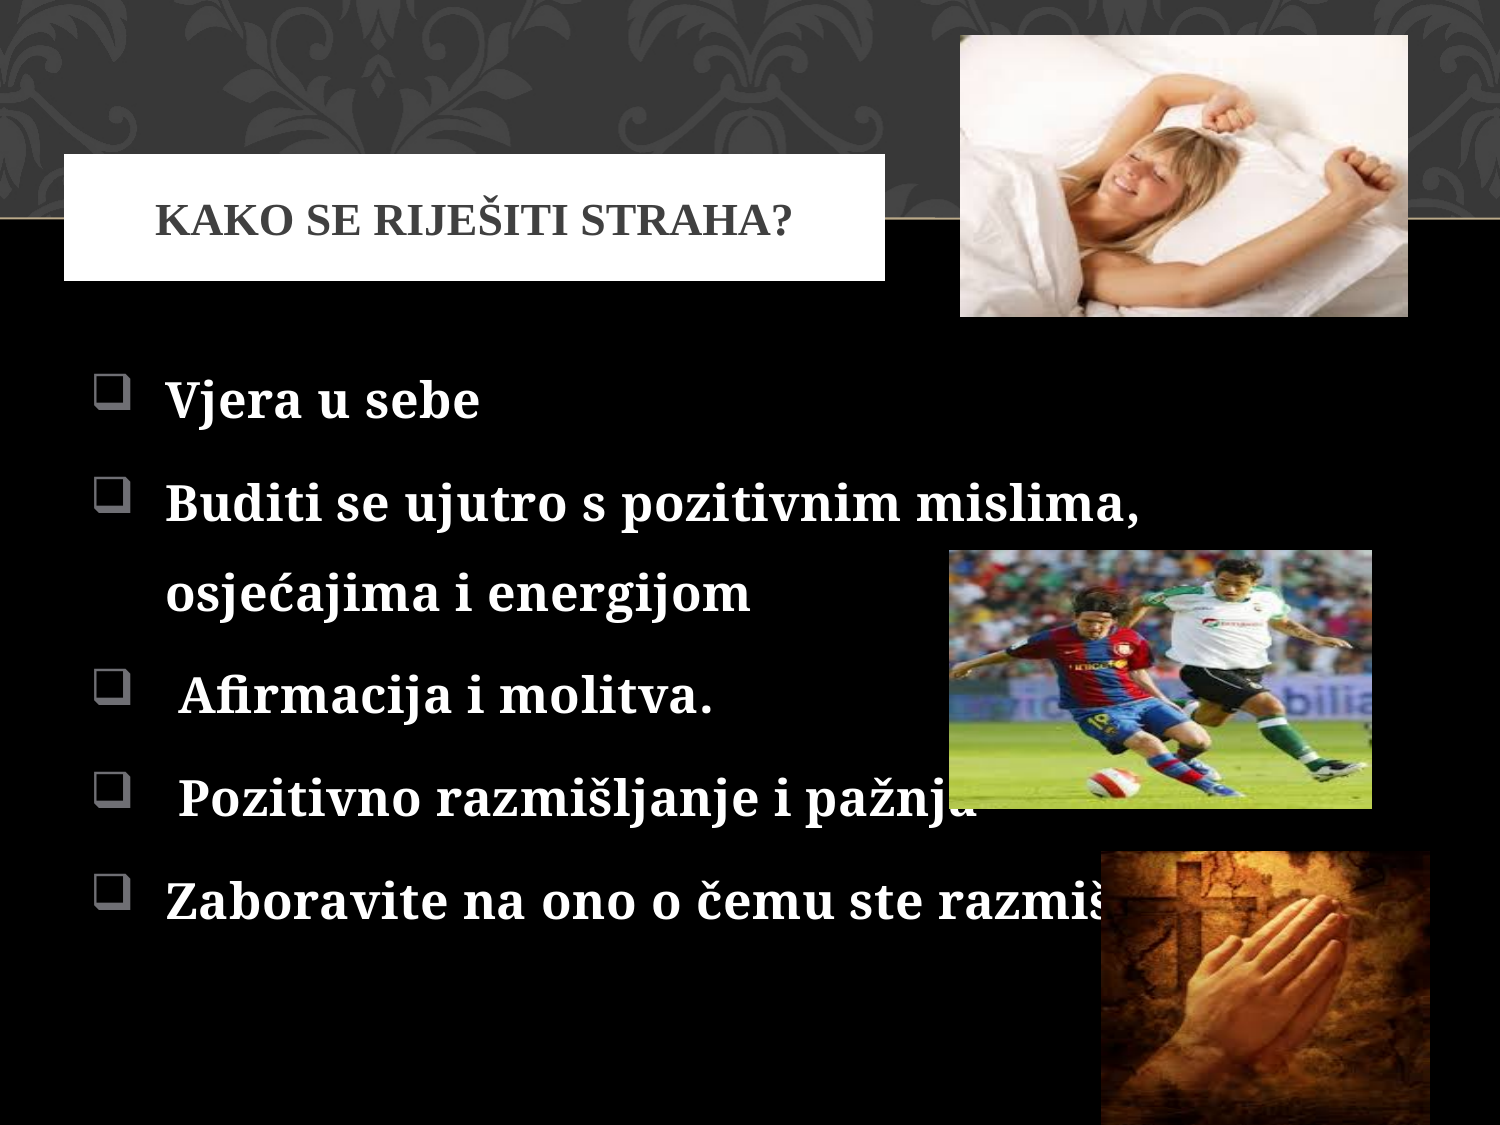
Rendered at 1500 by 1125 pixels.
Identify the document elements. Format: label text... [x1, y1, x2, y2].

picture [960, 34, 1408, 317]
picture [1101, 851, 1430, 1125]
title Kako se riješiti straha? [64, 154, 885, 281]
list Vjera u sebe Buditi se ujutro s pozitivnim mislima, osjećajima i energijom Afirmacija i molitva. Pozitivno razmišljanje i pažnja Zaboravite na ono o čemu ste razmišljali [75, 331, 1425, 1000]
picture [948, 550, 1372, 809]
